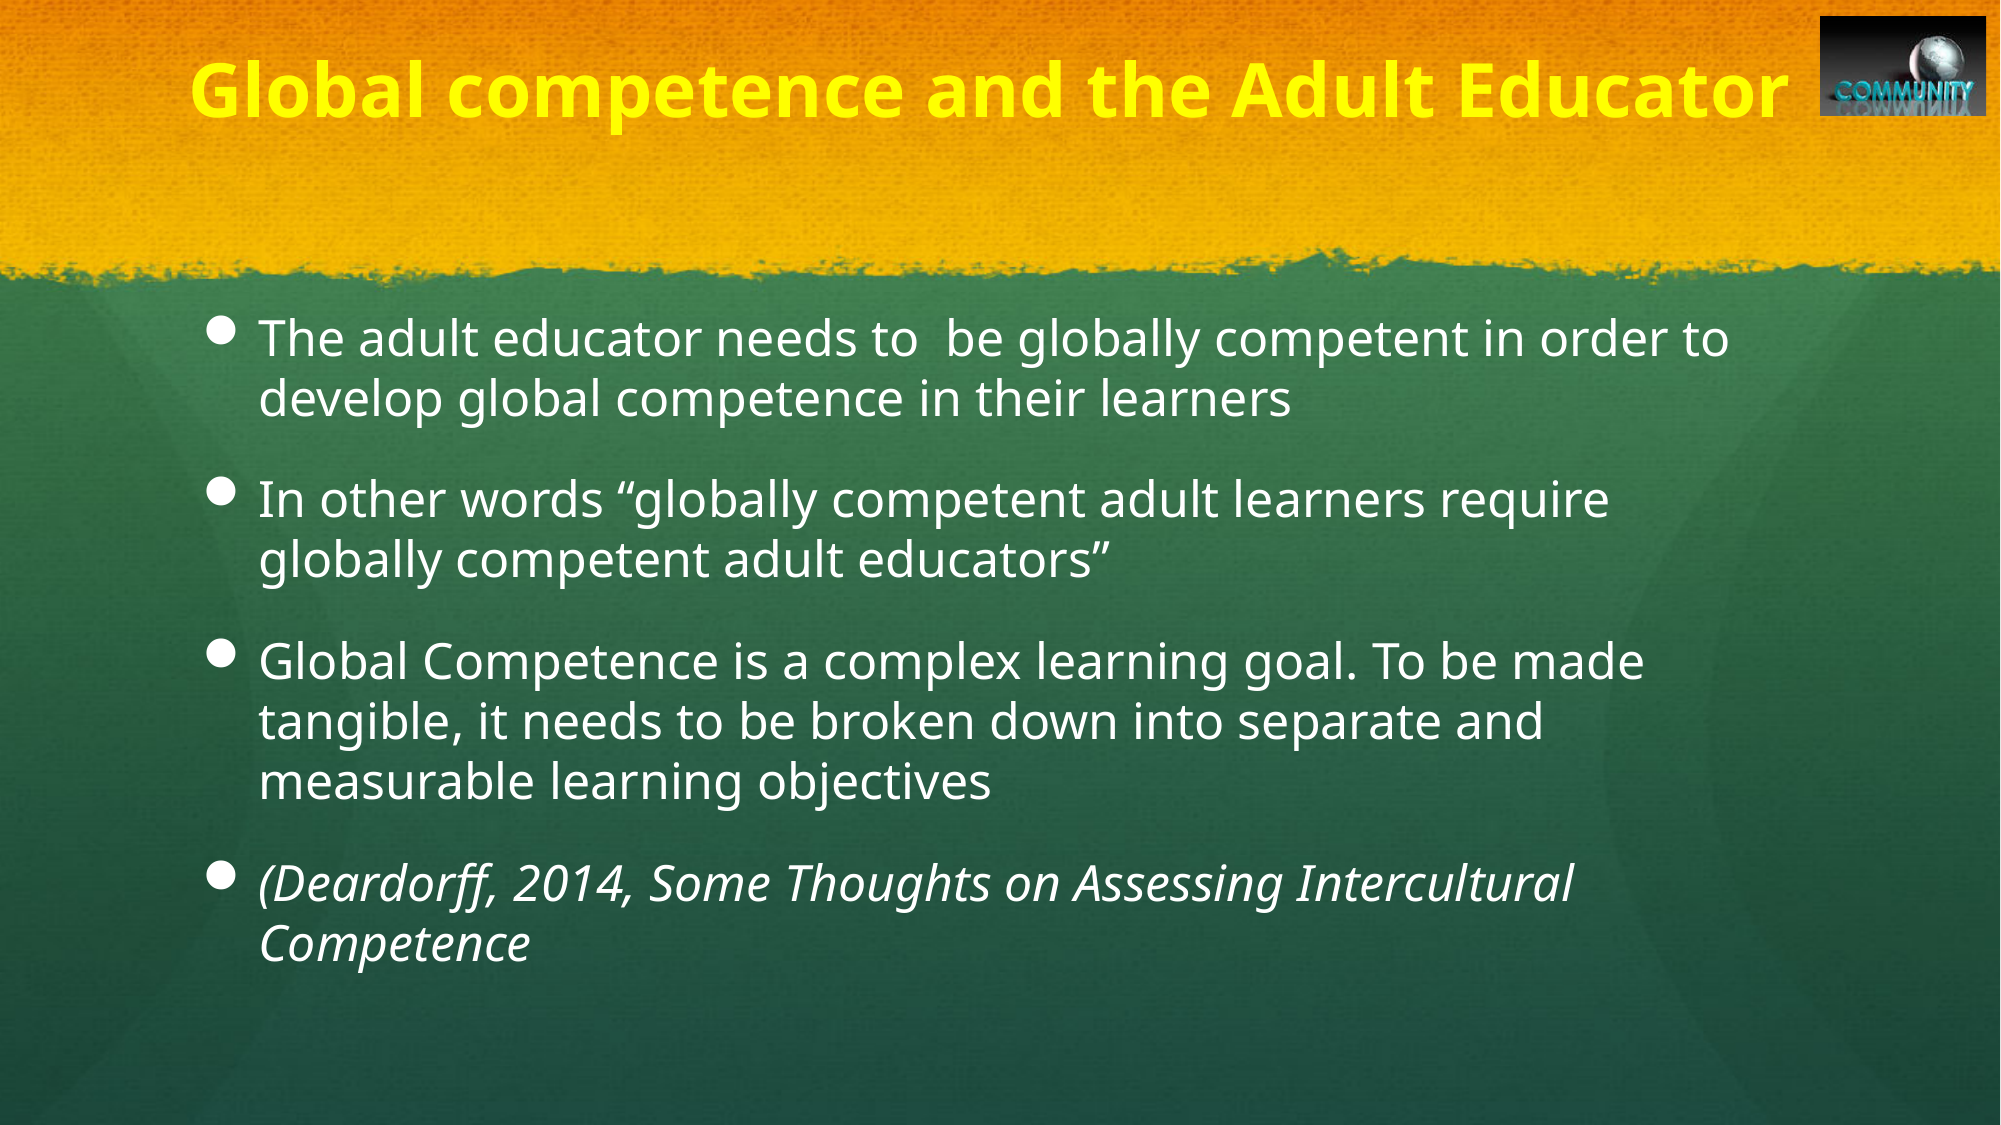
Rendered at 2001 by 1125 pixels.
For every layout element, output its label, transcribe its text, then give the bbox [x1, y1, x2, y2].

picture [0, 0, 2001, 1125]
title Global competence and the Adult Educator [167, 13, 1833, 163]
list The adult educator needs to be globally competent in order to develop global competence in their learners In other words “globally competent adult learners require globally competent adult educators” Global Competence is a complex learning goal. To be made tangible, it needs to be broken down into separate and measurable learning objectives (Deardorff, 2014, Some Thoughts on Assessing Intercultural Competence [187, 298, 1813, 1049]
